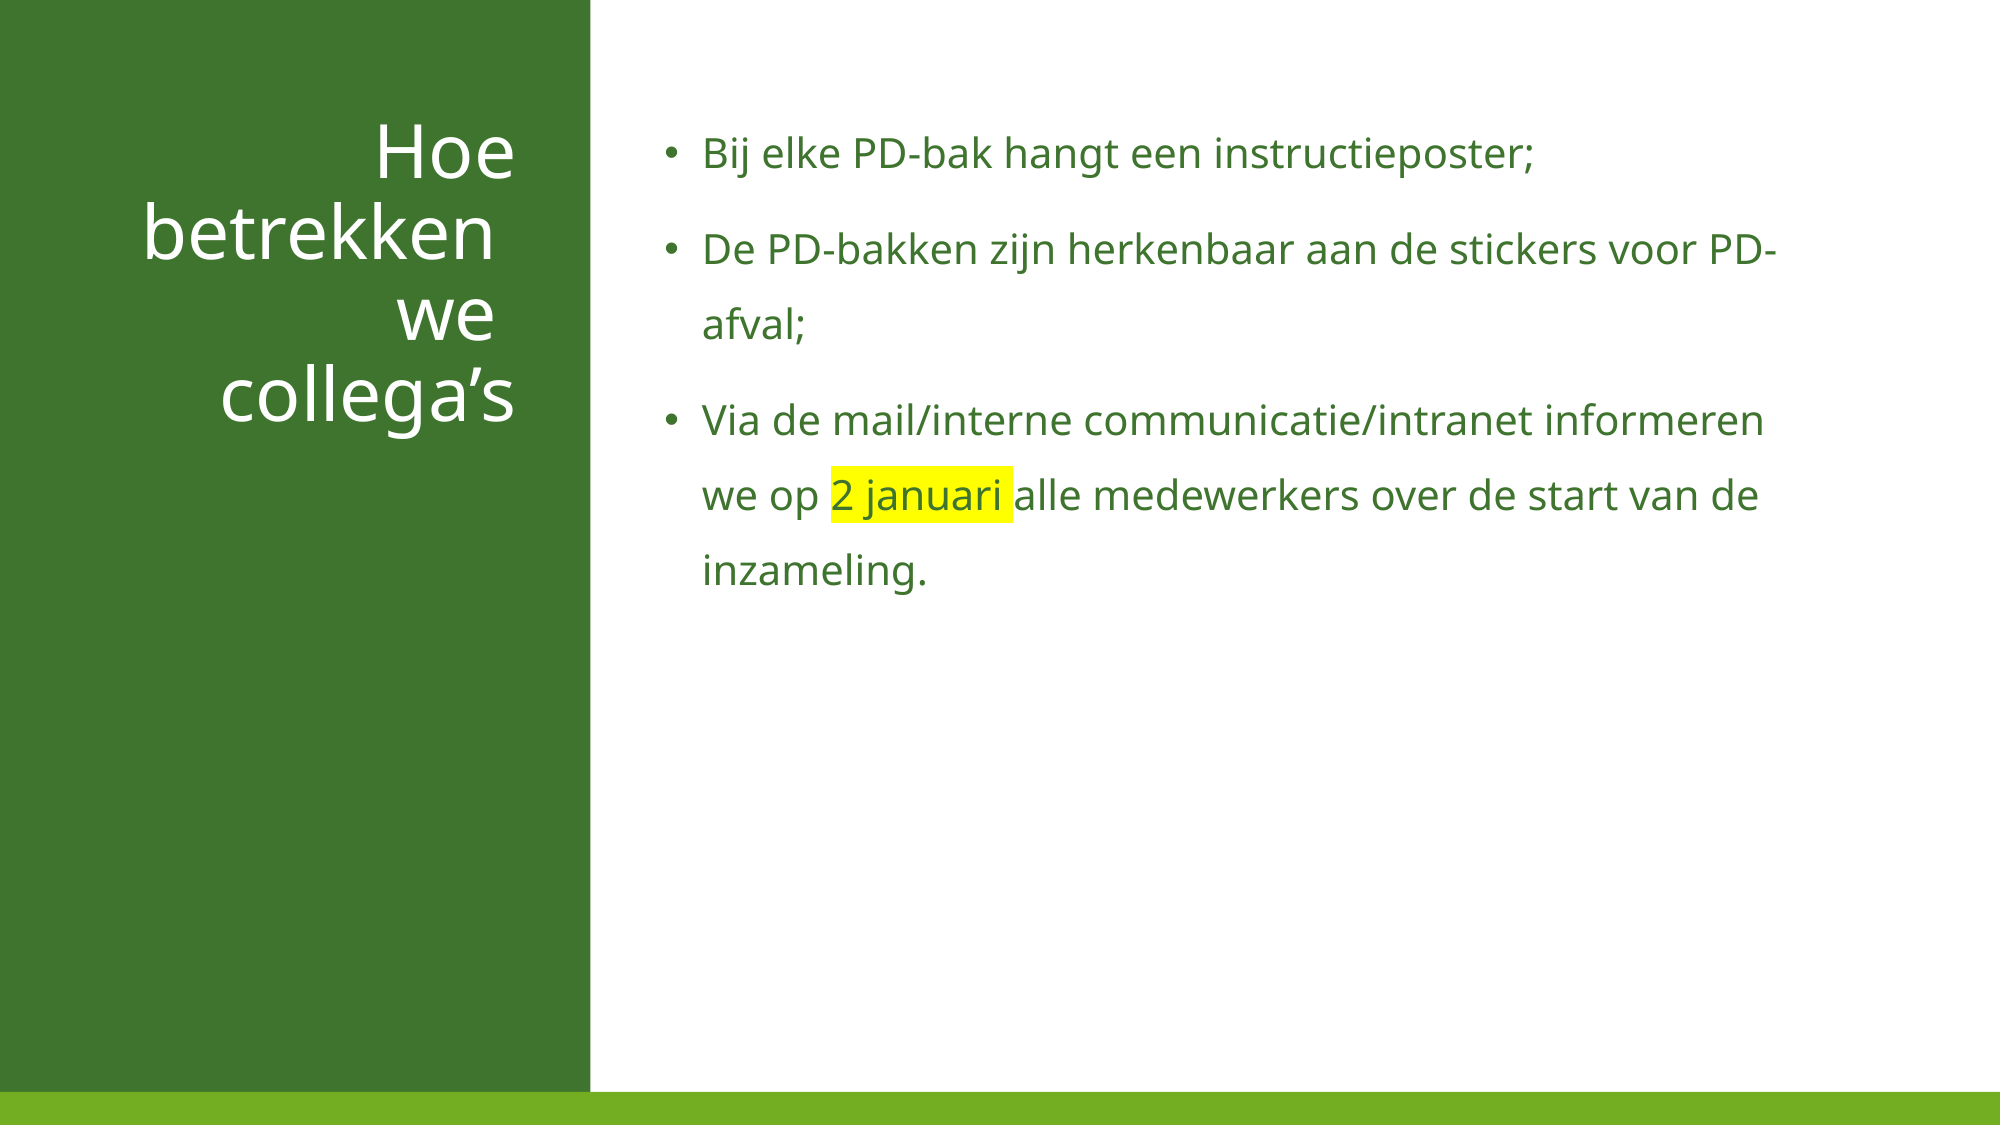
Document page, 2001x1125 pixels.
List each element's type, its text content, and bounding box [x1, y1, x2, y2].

text_box Bij elke PD-bak hangt een instructieposter; De PD-bakken zijn herkenbaar aan de stickers voor PD-afval; Via de mail/interne communicatie/intranet informeren we op 2 januari alle medewerkers over de start van de inzameling. [649, 94, 1814, 922]
text_box Hoe betrekken we collega’s [58, 106, 532, 697]
